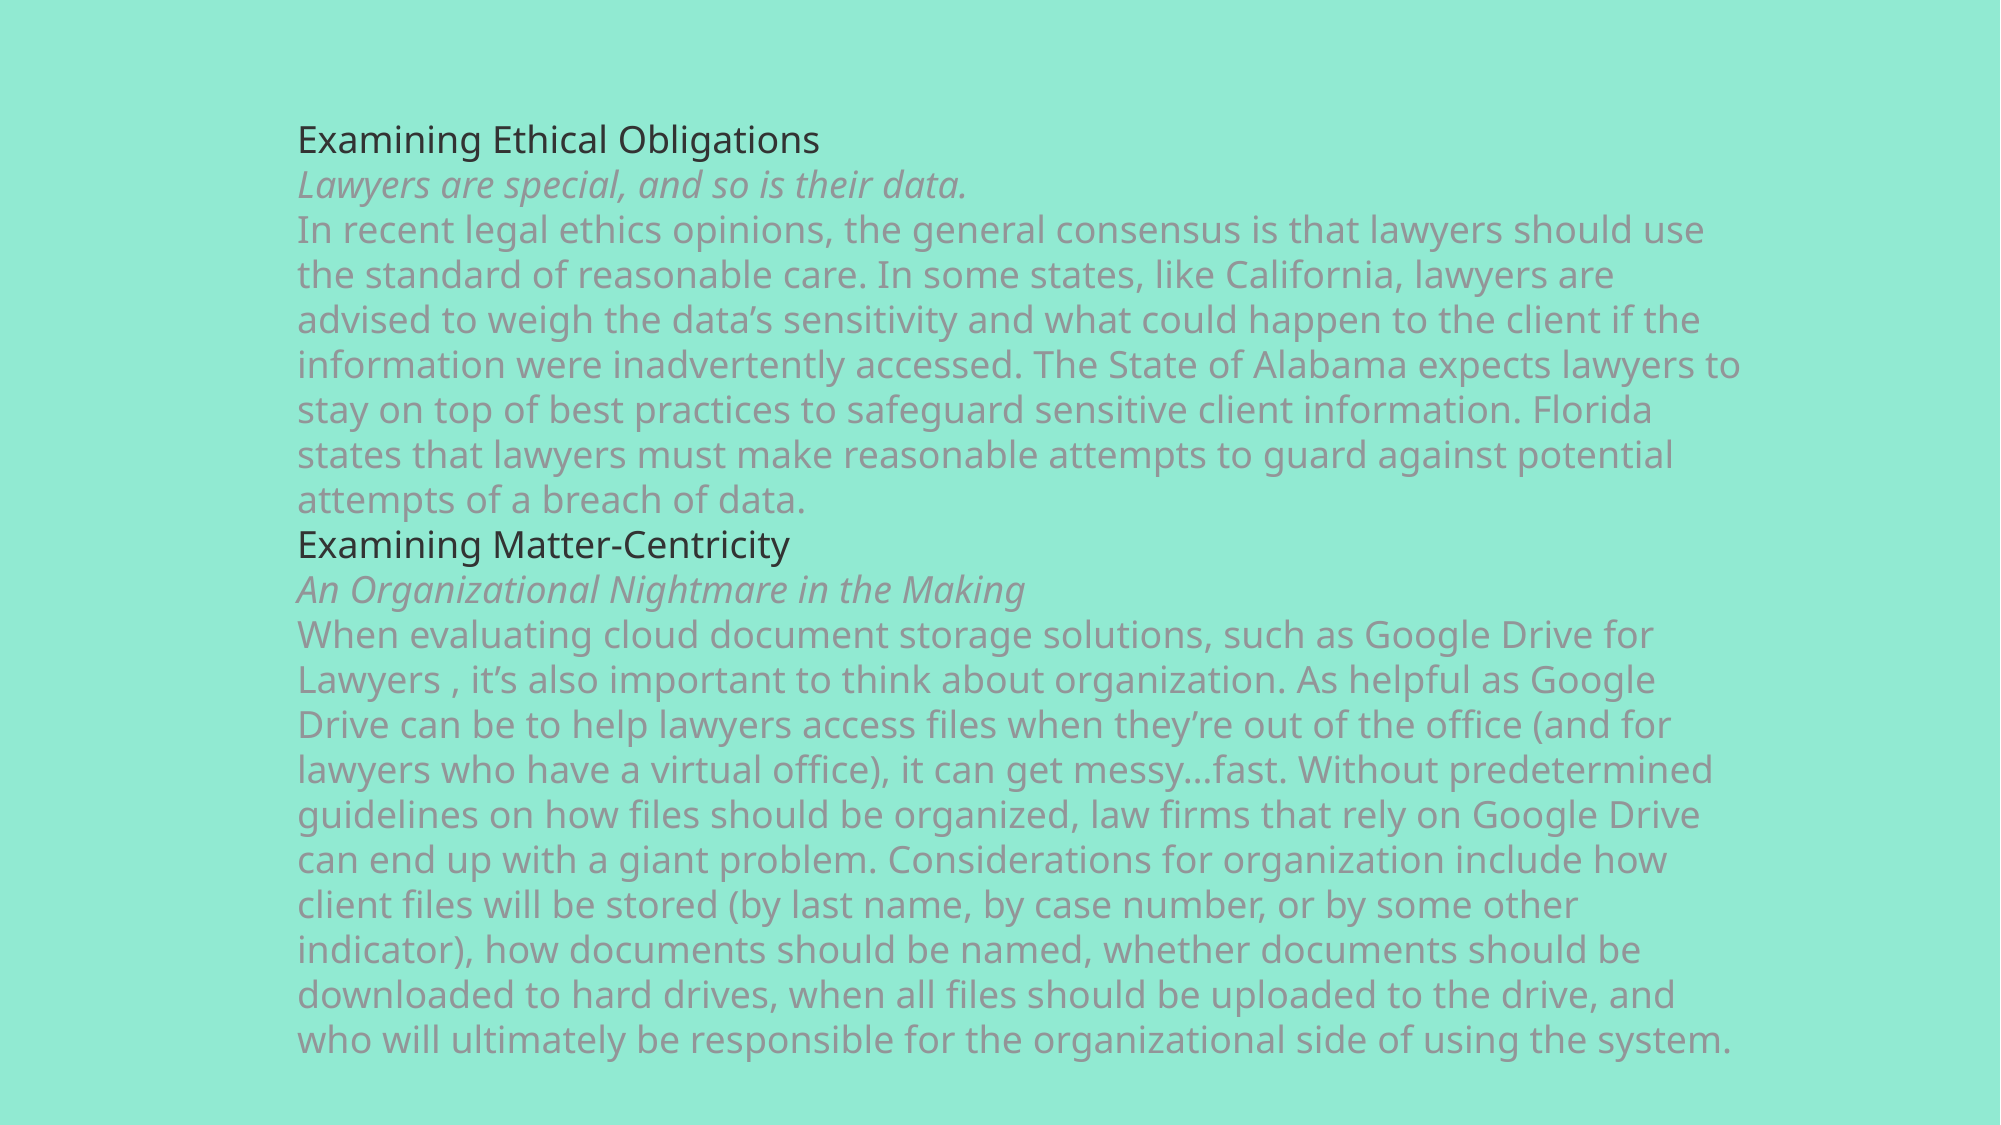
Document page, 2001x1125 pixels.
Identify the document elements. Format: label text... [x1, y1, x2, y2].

text_box Examining Ethical Obligations Lawyers are special, and so is their data. In recent legal ethics opinions, the general consensus is that lawyers should use the standard of reasonable care. In some states, like California, lawyers are advised to weigh the data’s sensitivity and what could happen to the client if the information were inadvertently accessed. The State of Alabama expects lawyers to stay on top of best practices to safeguard sensitive client information. Florida states that lawyers must make reasonable attempts to guard against potential attempts of a breach of data. Examining Matter-Centricity An Organizational Nightmare in the Making When evaluating cloud document storage solutions, such as Google Drive for Lawyers , it’s also important to think about organization. As helpful as Google Drive can be to help lawyers access files when they’re out of the office (and for lawyers who have a virtual office), it can get messy…fast. Without predetermined guidelines on how files should be organized, law firms that rely on Google Drive can end up with a giant problem. Considerations for organization include how client files will be stored (by last name, by case number, or by some other indicator), how documents should be named, whether documents should be downloaded to hard drives, when all files should be uploaded to the drive, and who will ultimately be responsible for the organizational side of using the system. [282, 109, 1764, 1069]
